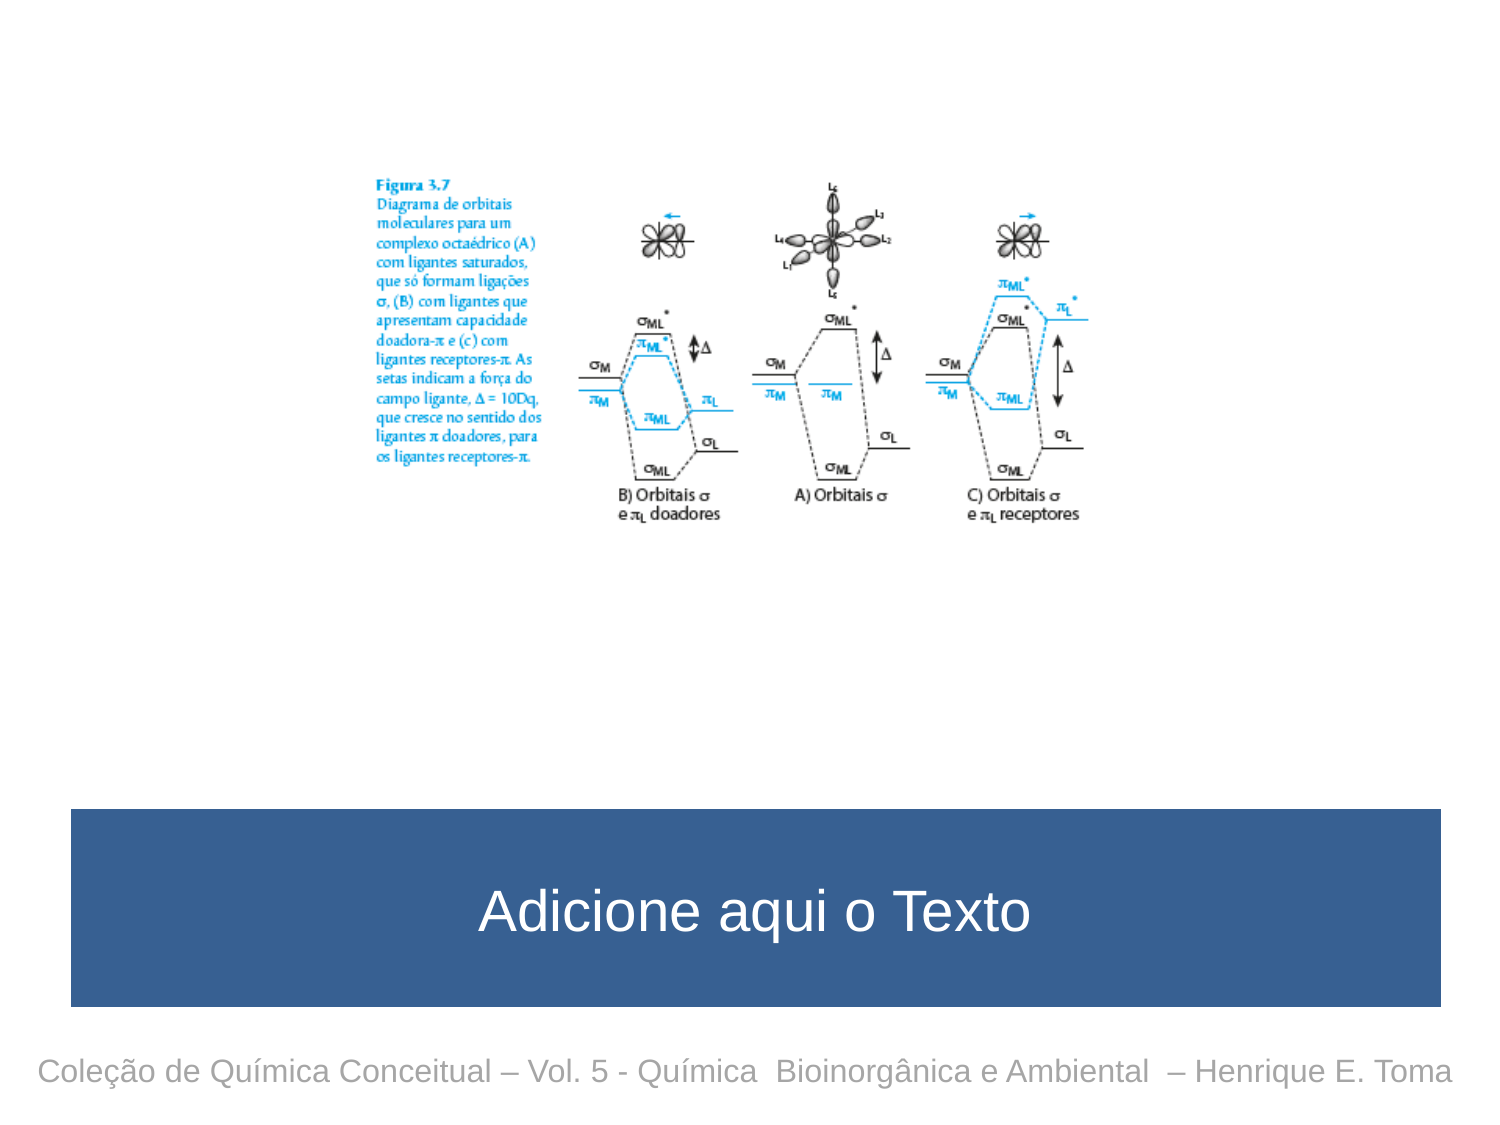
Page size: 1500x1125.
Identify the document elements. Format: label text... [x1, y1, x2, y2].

picture [359, 172, 1098, 542]
text_box Adicione aqui o Texto [70, 808, 1442, 1008]
footer Coleção de Química Conceitual – Vol. 5 - Química Bioinorgânica e Ambiental – Henrique E. Toma [0, 1042, 1500, 1103]
